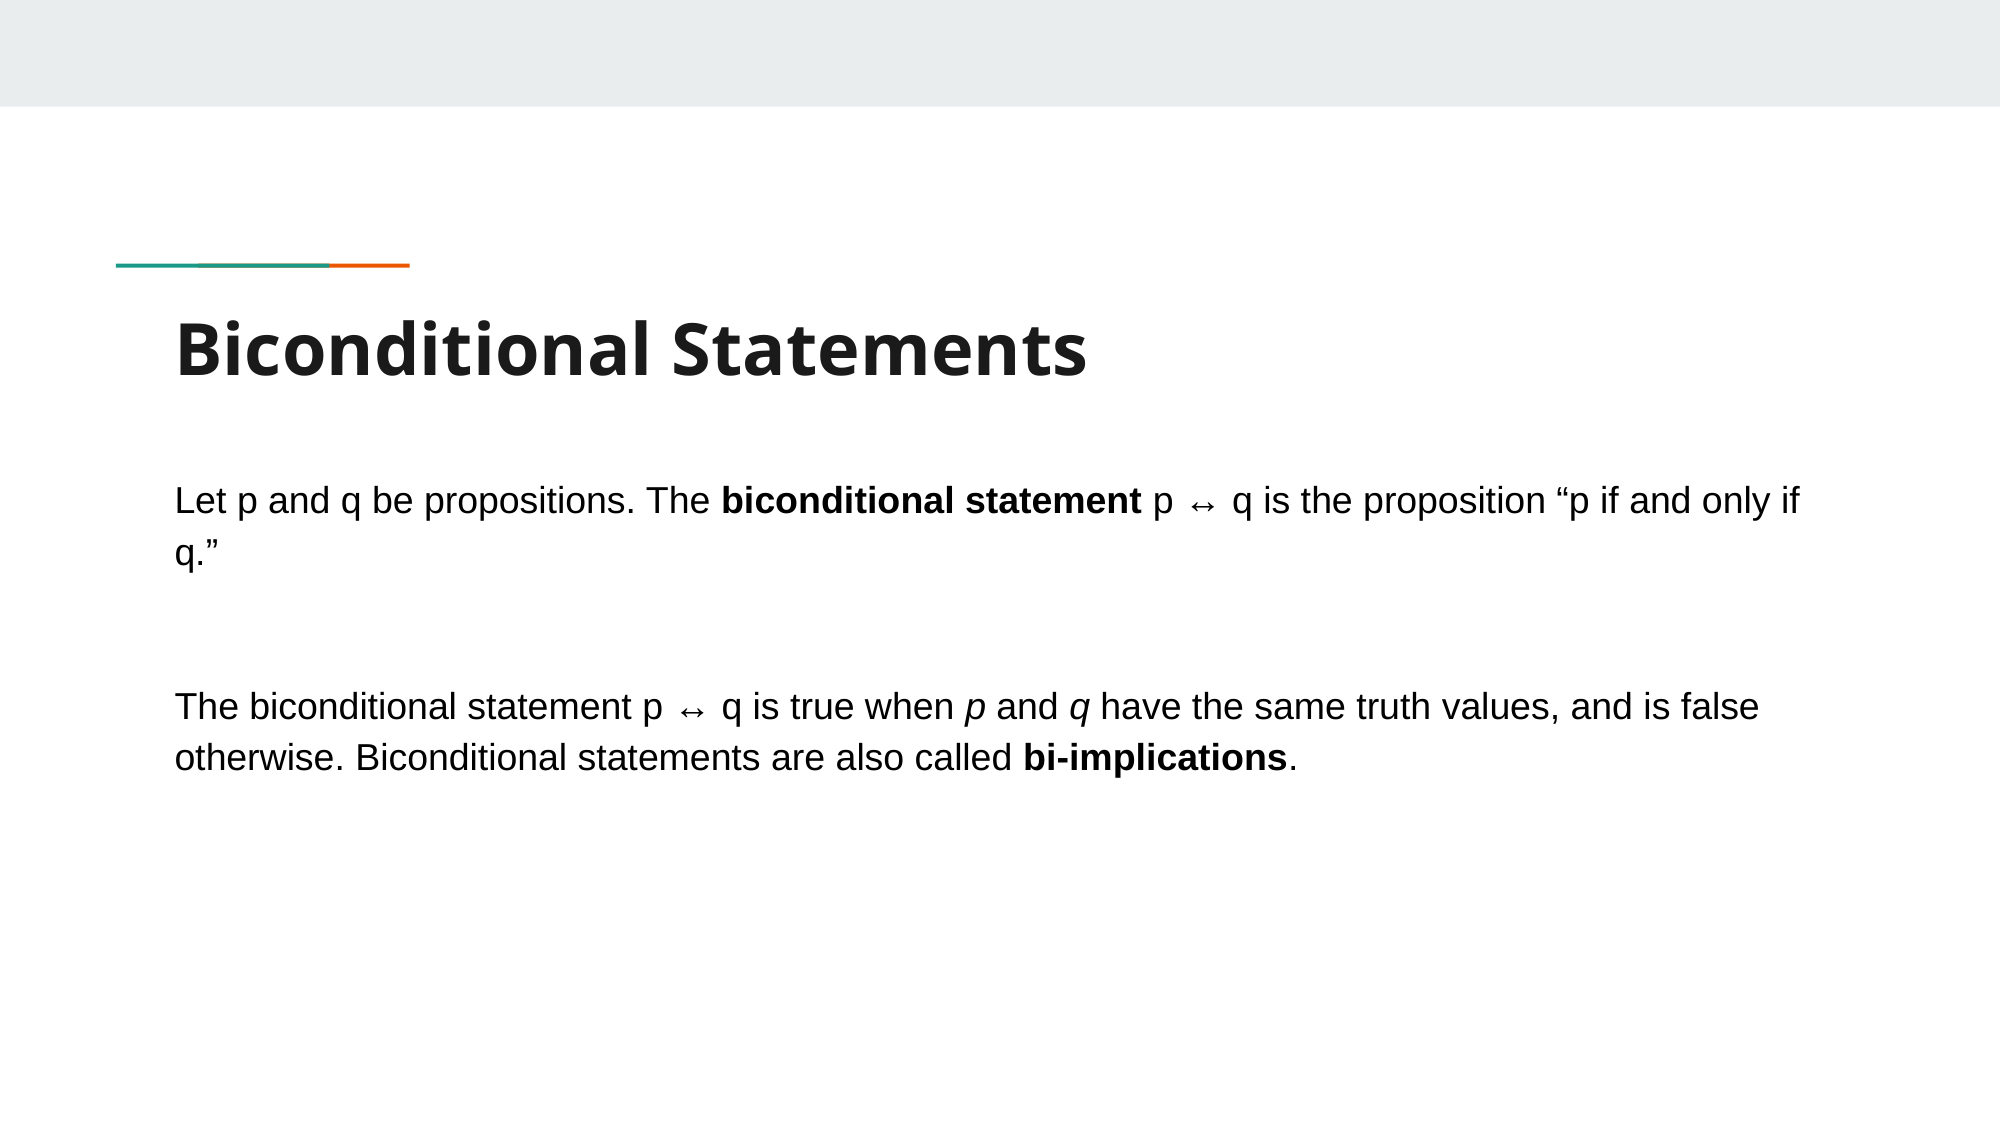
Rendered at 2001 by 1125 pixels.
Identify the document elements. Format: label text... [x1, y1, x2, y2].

title Biconditional Statements [159, 288, 1842, 406]
list Let p and q be propositions. The biconditional statement p ↔ q is the proposition “p if and only if q.” The biconditional statement p ↔ q is true when p and q have the same truth values, and is false otherwise. Biconditional statements are also called bi-implications. [159, 454, 1842, 950]
